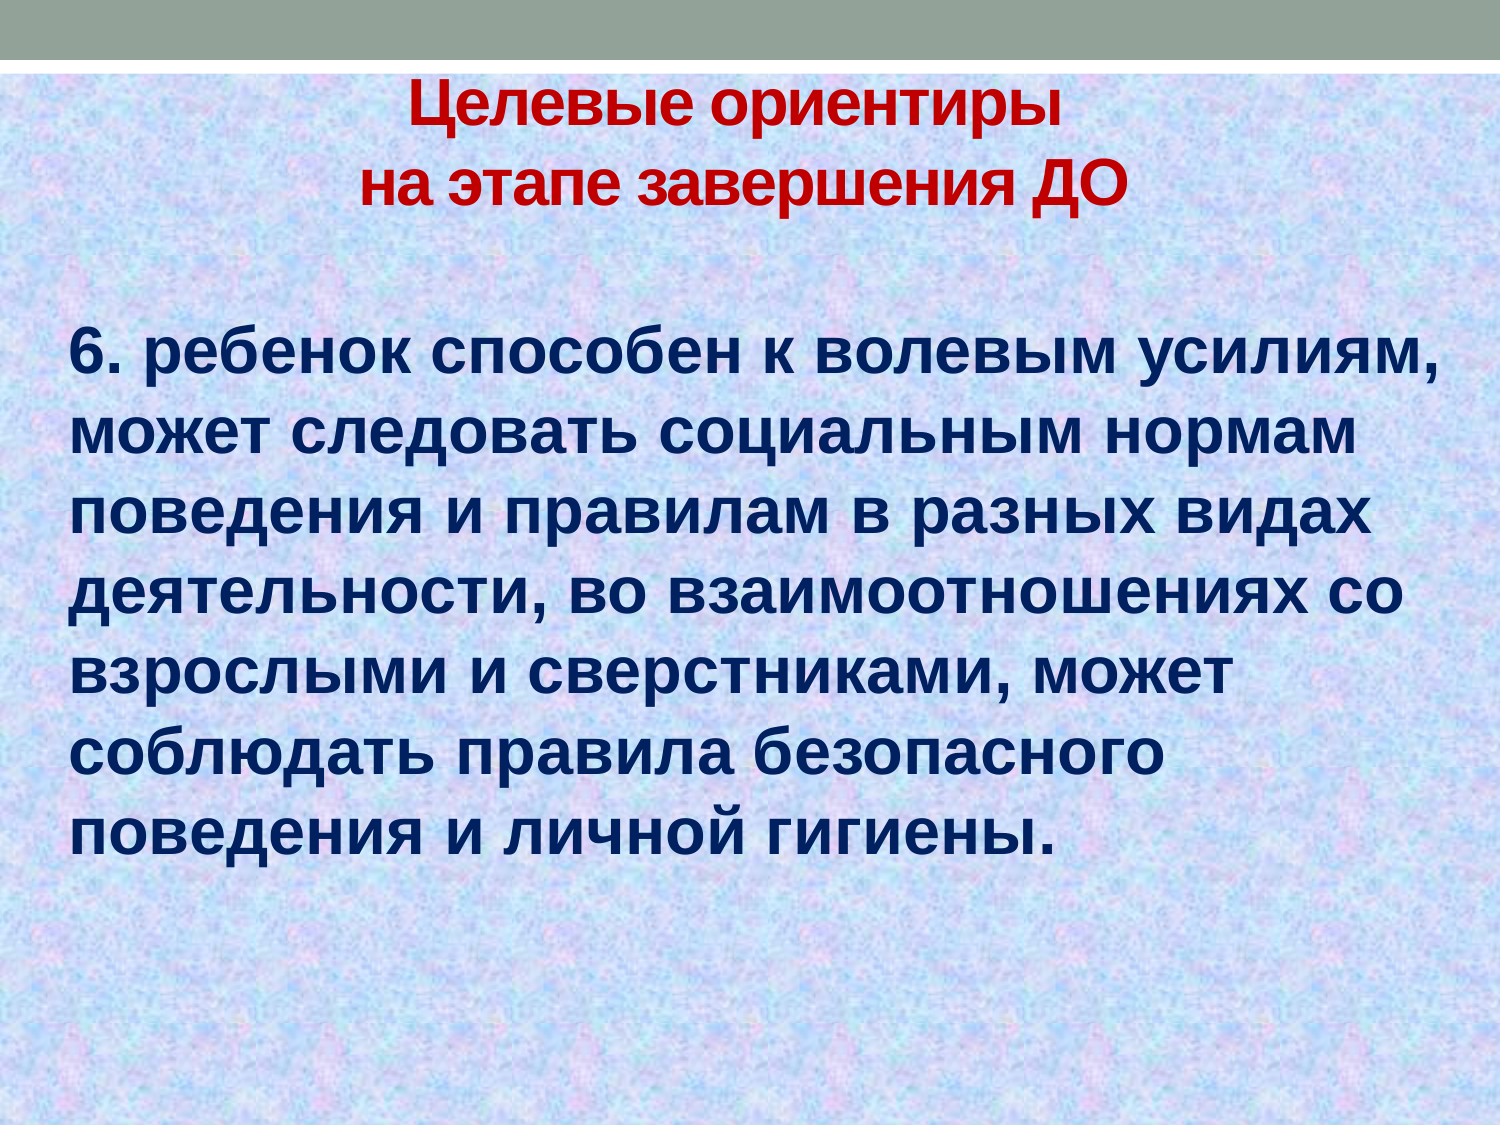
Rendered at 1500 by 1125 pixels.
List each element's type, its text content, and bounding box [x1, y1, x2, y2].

picture [0, 74, 1500, 1125]
title Целевые ориентиры на этапе завершения ДО [29, 45, 1459, 233]
list 6. ребенок способен к волевым усилиям, может следовать социальным нормам поведения и правилам в разных видах деятельности, во взаимоотношениях со взрослыми и сверстниками, может соблюдать правила безопасного поведения и личной гигиены. [53, 299, 1471, 1071]
